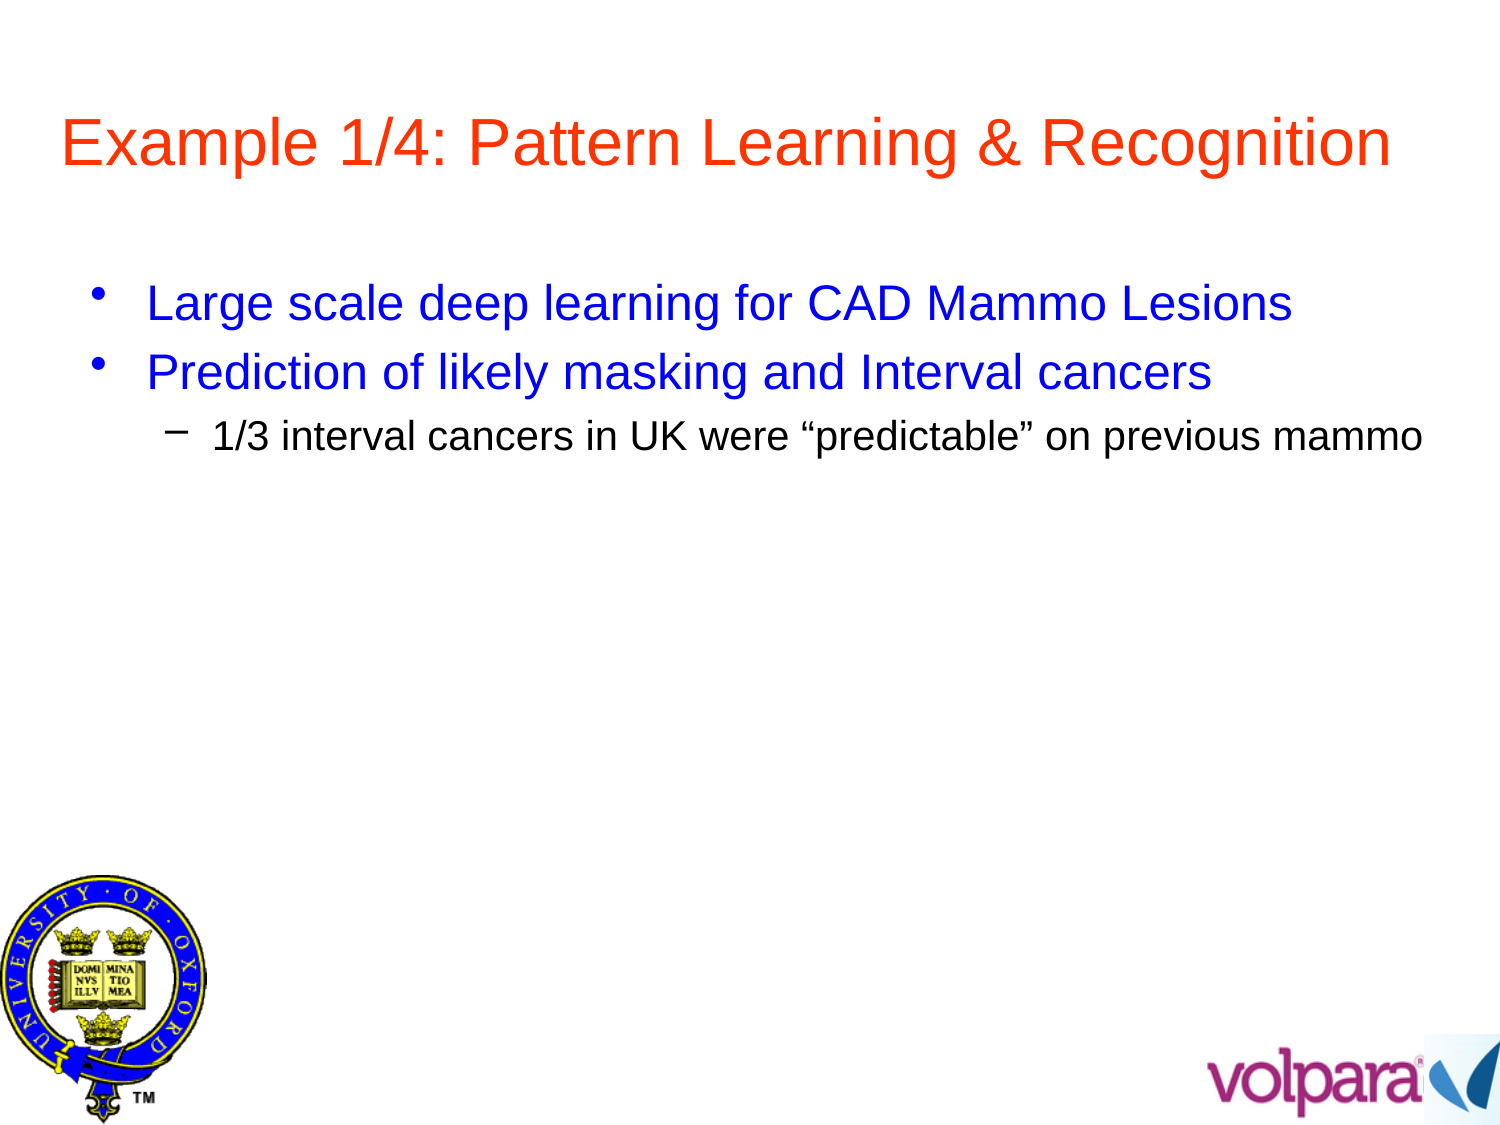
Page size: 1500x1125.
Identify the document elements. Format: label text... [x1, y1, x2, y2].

picture [0, 875, 207, 1125]
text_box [1198, 1034, 1500, 1125]
title Example 1/4: Pattern Learning & Recognition [29, 44, 1426, 233]
list Large scale deep learning for CAD Mammo Lesions Prediction of likely masking and Interval cancers 1/3 interval cancers in UK were “predictable” on previous mammo [74, 262, 1459, 1006]
